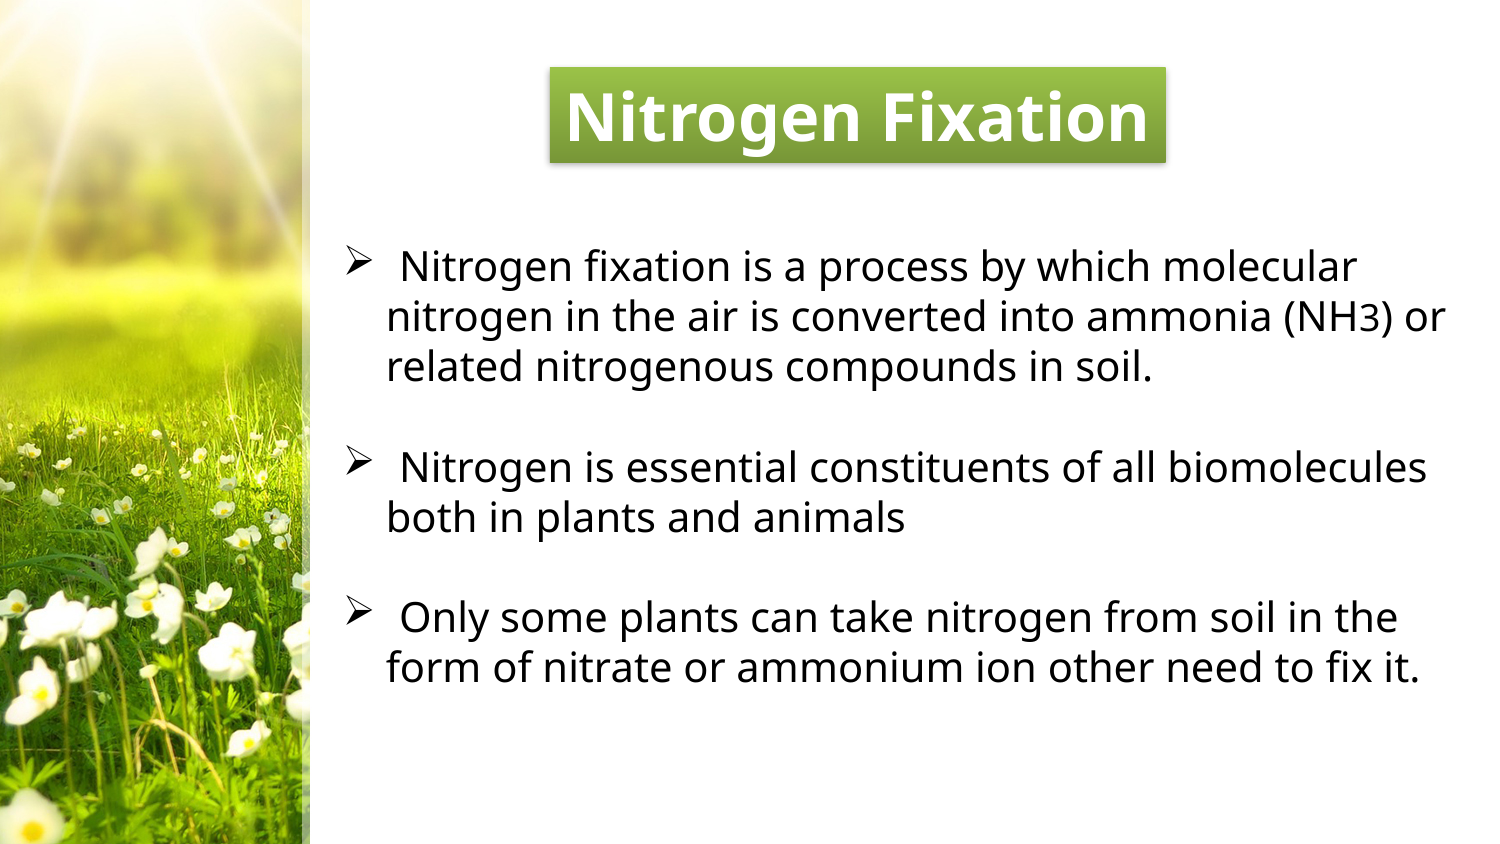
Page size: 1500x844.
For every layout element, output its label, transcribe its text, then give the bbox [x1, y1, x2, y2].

text_box Nitrogen fixation is a process by which molecular nitrogen in the air is converted into ammonia (NH3) or related nitrogenous compounds in soil. Nitrogen is essential constituents of all biomolecules both in plants and animals Only some plants can take nitrogen from soil in the form of nitrate or ammonium ion other need to fix it. [328, 232, 1480, 698]
picture [0, 0, 1500, 844]
text_box Nitrogen Fixation [549, 67, 1166, 163]
